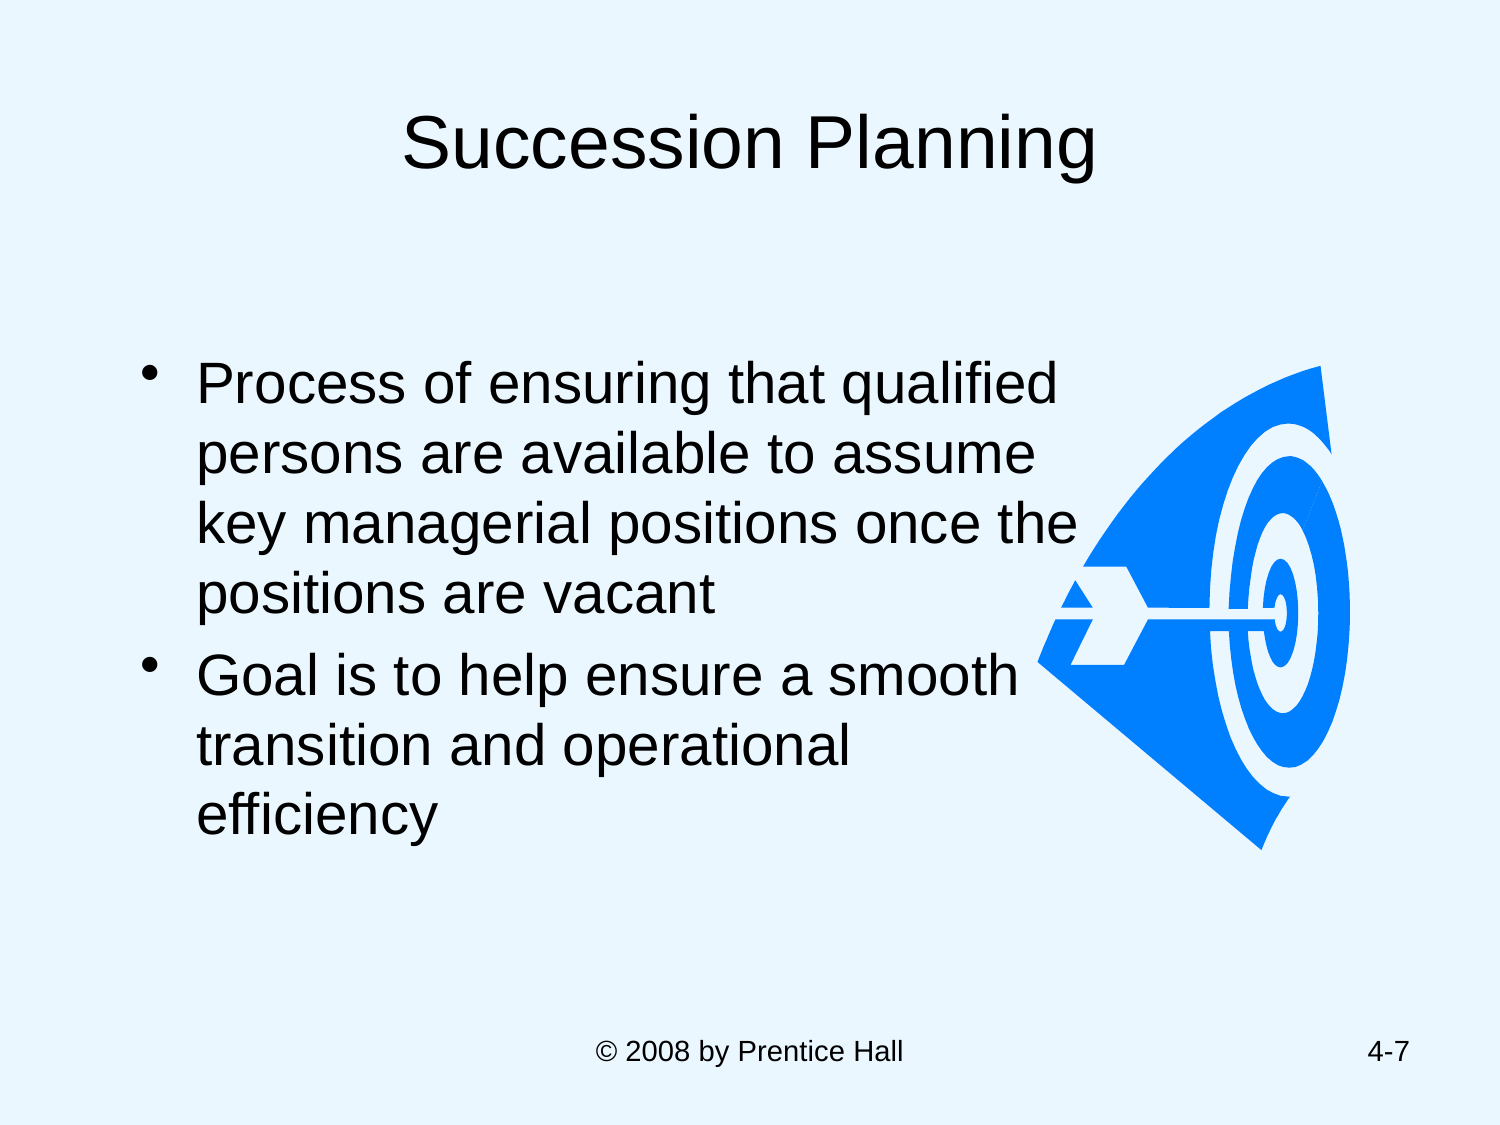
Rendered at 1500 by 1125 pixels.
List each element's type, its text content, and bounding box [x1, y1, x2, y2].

slide_number 4-7 [1074, 1024, 1425, 1103]
title Succession Planning [74, 44, 1426, 233]
footer © 2008 by Prentice Hall [512, 1024, 988, 1103]
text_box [1037, 365, 1351, 851]
list Process of ensuring that qualified persons are available to assume key managerial positions once the positions are vacant Goal is to help ensure a smooth transition and operational efficiency [124, 337, 1126, 1001]
